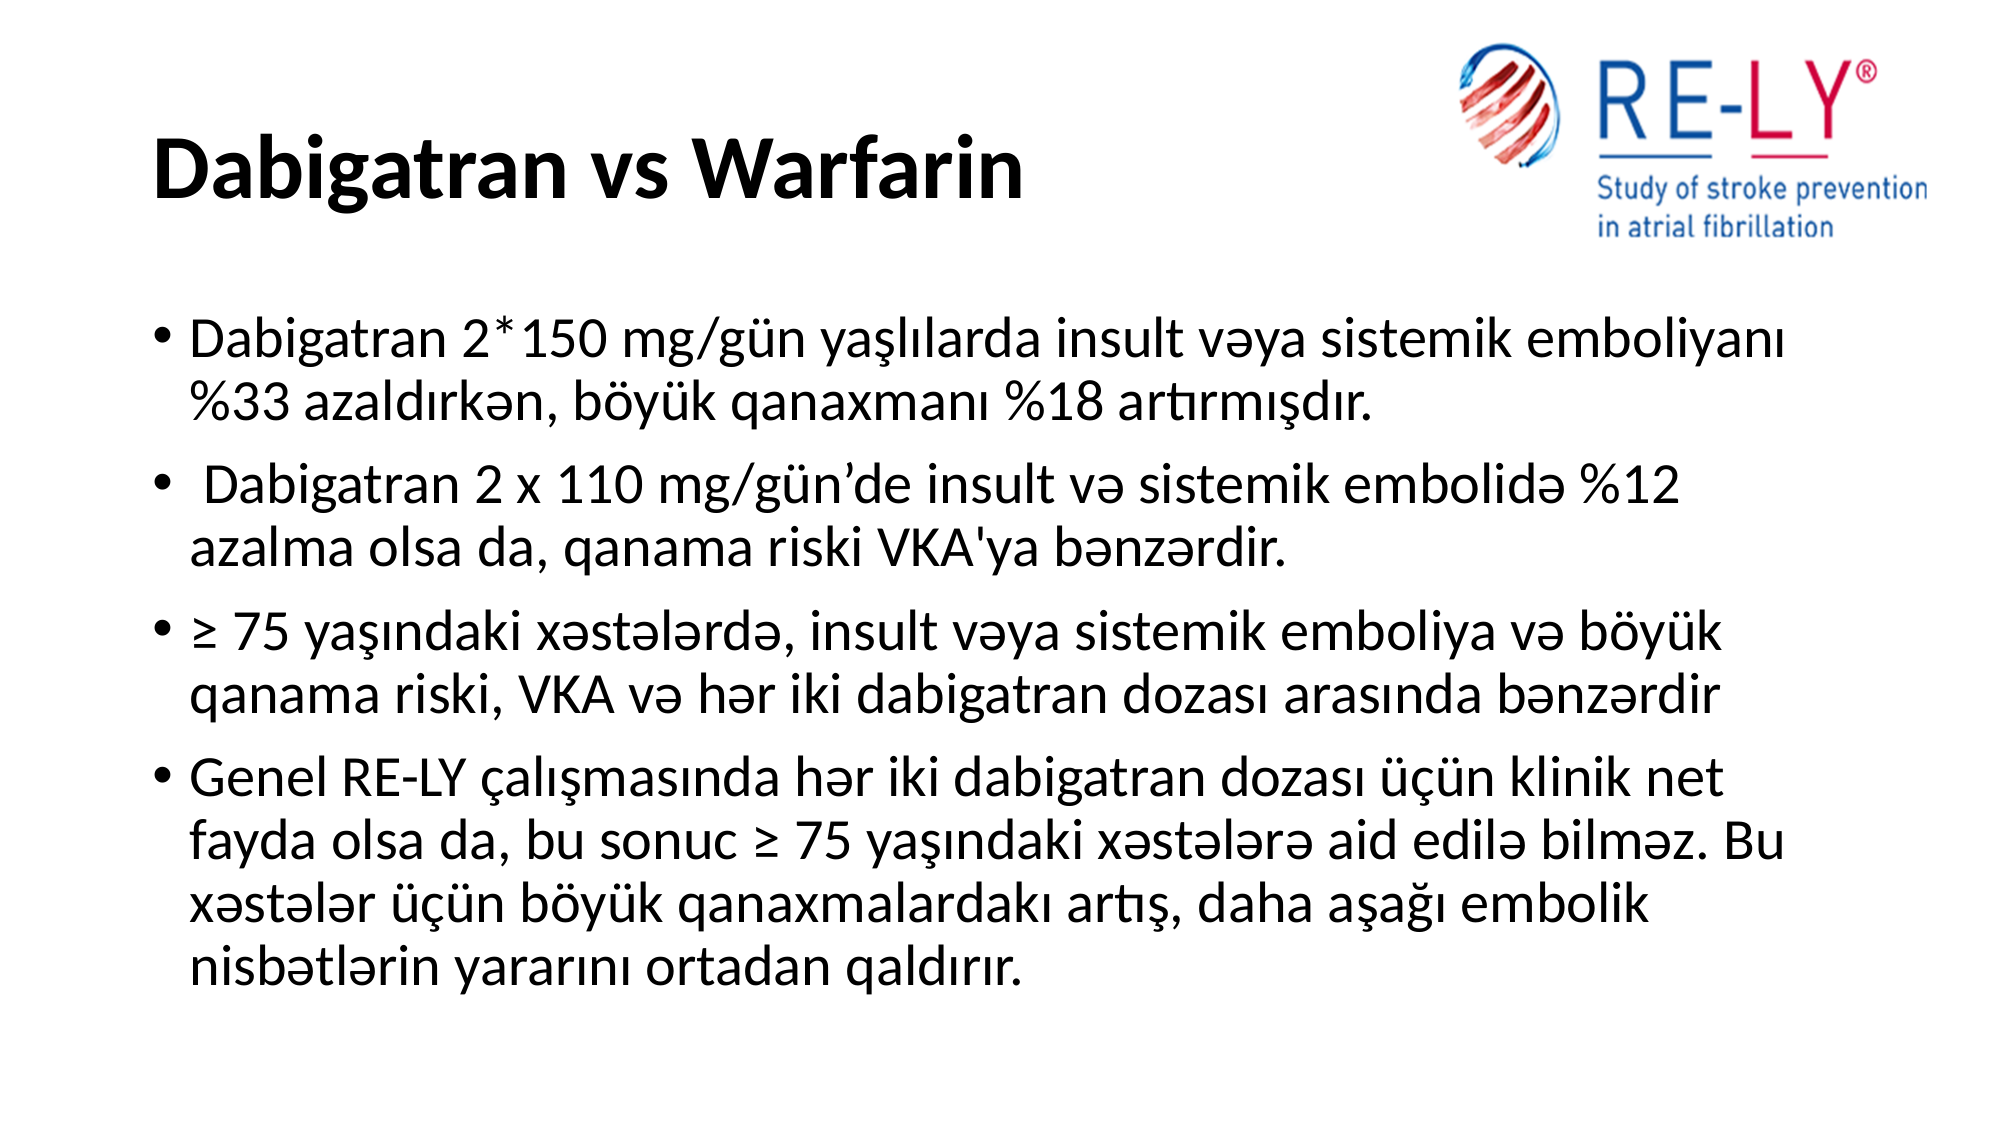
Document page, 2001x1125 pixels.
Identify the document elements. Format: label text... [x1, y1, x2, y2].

list Dabigatran 2*150 mg/gün yaşlılarda insult vəya sistemik emboliyanı %33 azaldırkən, böyük qanaxmanı %18 artırmışdır. Dabigatran 2 x 110 mg/gün’de insult və sistemik embolidə %12 azalma olsa da, qanama riski VKA'ya bənzərdir. ≥ 75 yaşındaki xəstələrdə, insult vəya sistemik emboliya və böyük qanama riski, VKA və hər iki dabigatran dozası arasında bənzərdir Genel RE-LY çalışmasında hər iki dabigatran dozası üçün klinik net fayda olsa da, bu sonuc ≥ 75 yaşındaki xəstələrə aid edilə bilməz. Bu xəstələr üçün böyük qanaxmalardakı artış, daha aşağı embolik nisbətlərin yararını ortadan qaldırır. [137, 299, 1863, 1014]
picture [1429, 37, 1945, 256]
title Dabigatran vs Warfarin [137, 59, 1863, 278]
